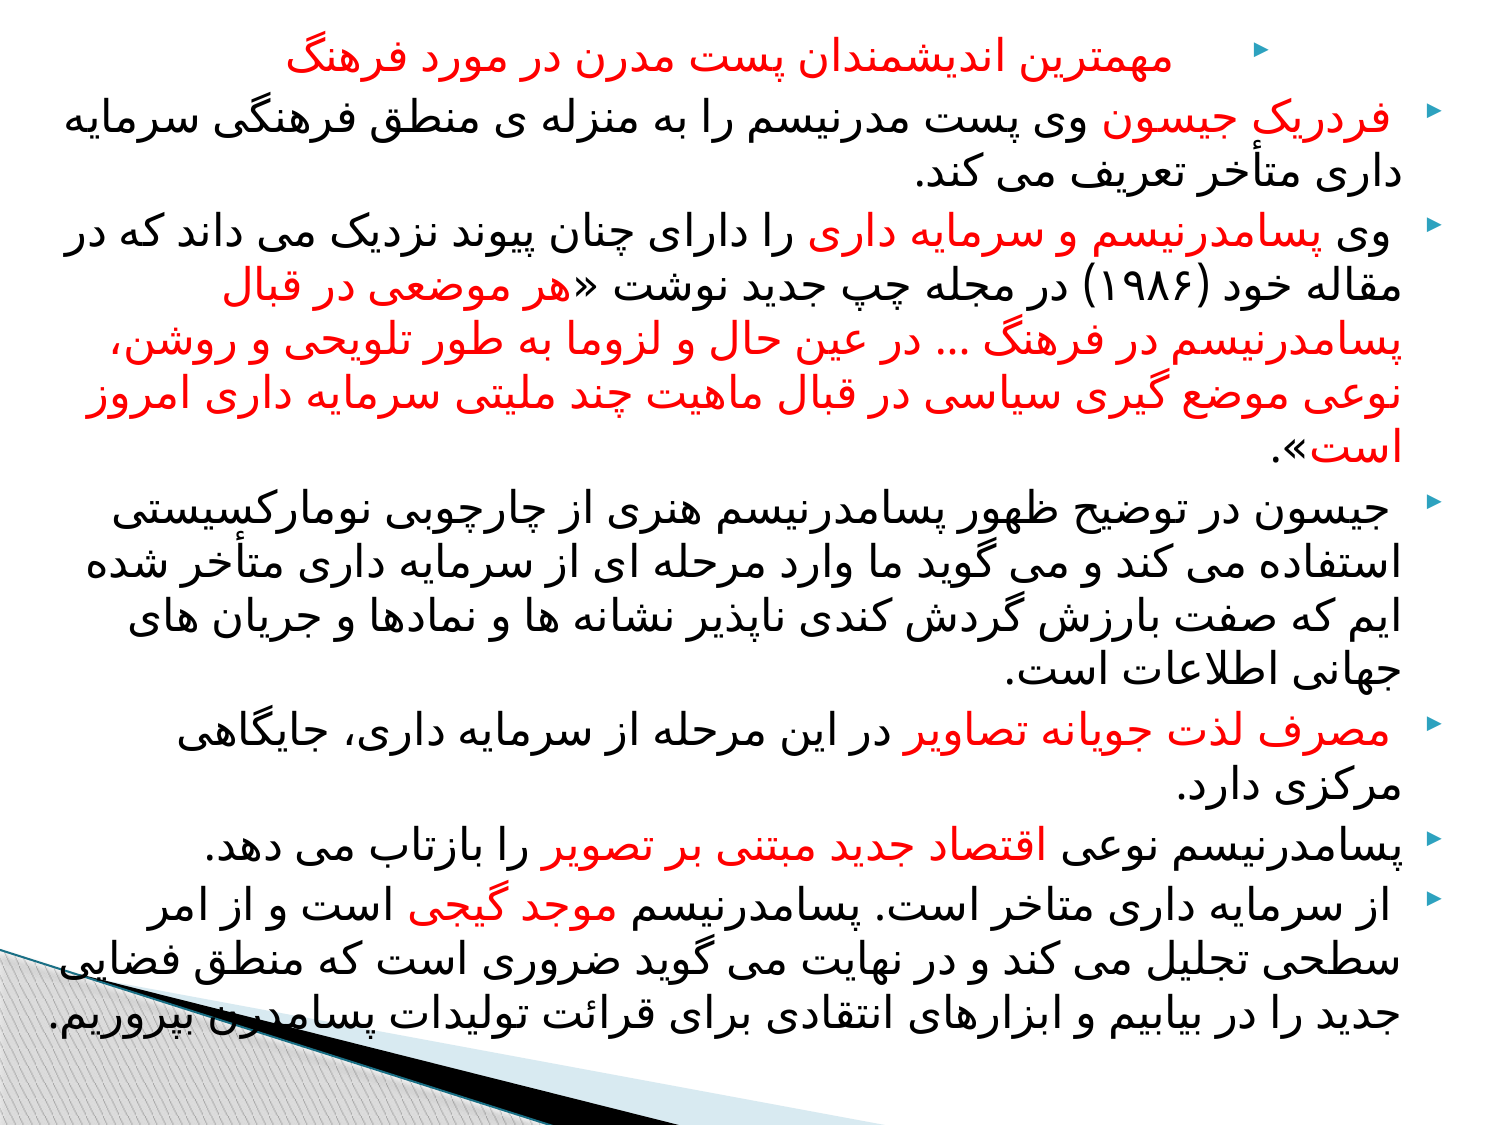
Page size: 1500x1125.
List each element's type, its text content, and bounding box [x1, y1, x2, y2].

list مهمترین اندیشمندان پست مدرن در مورد فرهنگ فردریک جیسون وی پست مدرنیسم را به منزله ی منطق فرهنگی سرمایه داری متأخر تعريف می کند. وی پسامدرنیسم و سرمایه داری را دارای چنان پیوند نزدیک می داند که در مقاله خود (۱۹۸۶) در مجله چپ جدید نوشت «هر موضعی در قبال پسامدرنیسم در فرهنگ ... در عین حال و لزوما به طور تلویحی و روشن، نوعی موضع گیری سیاسی در قبال ماهیت چند ملیتی سرمایه داری امروز است». جیسون در توضیح ظهور پسامدرنیسم هنری از چارچوبی نومارکسیستی استفاده می کند و می گوید ما وارد مرحله ای از سرمایه داری متأخر شده ایم که صفت بارزش گردش کندی ناپذیر نشانه ها و نمادها و جریان های جهانی اطلاعات است. مصرف لذت جویانه تصاویر در این مرحله از سرمایه داری، جایگاهی مرکزی دارد. پسامدرنیسم نوعی اقتصاد جدید مبتنی بر تصویر را بازتاب می دهد. از سرمایه داری متاخر است. پسامدرنیسم موجد گیجی است و از امر سطحی تجلیل می کند و در نهایت می گوید ضروری است که منطق فضایی جدید را در بیابیم و ابزارهای انتقادی برای قرائت تولیدات پسامدرن بپروریم. [29, 19, 1471, 1106]
